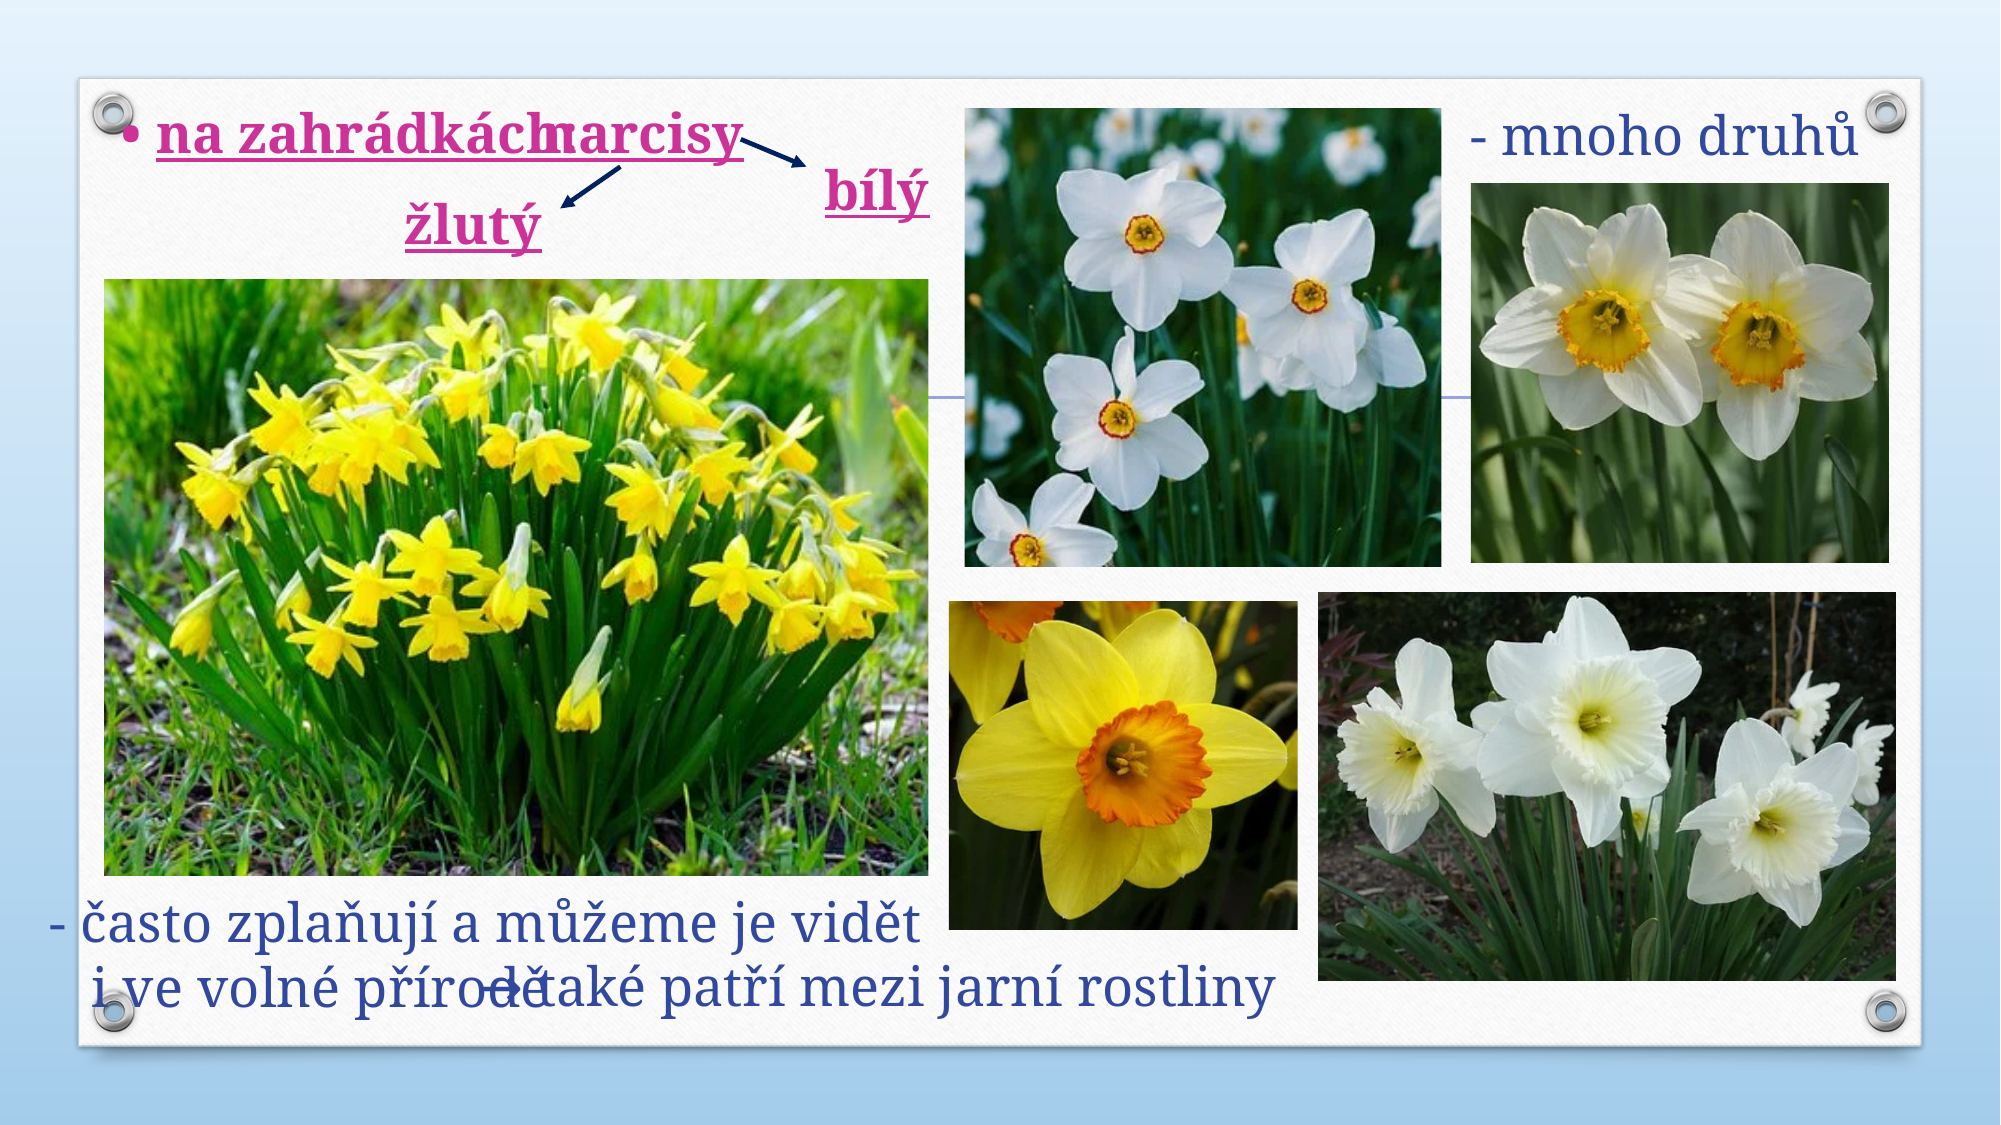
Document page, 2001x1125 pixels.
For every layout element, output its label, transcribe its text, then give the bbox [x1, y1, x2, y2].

text_box - mnoho druhů [1455, 94, 1876, 174]
text_box - často zplaňují a můžeme je vidět i ve volné přírodě [35, 881, 952, 1026]
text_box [559, 166, 621, 209]
text_box bílý [810, 148, 945, 229]
picture [0, 0, 2000, 1125]
text_box narcisy [527, 92, 759, 172]
text_box • na zahrádkách: [105, 92, 527, 172]
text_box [740, 138, 807, 167]
text_box žlutý [389, 183, 557, 263]
text_box → také patří mezi jarní rostliny [462, 945, 1306, 1025]
